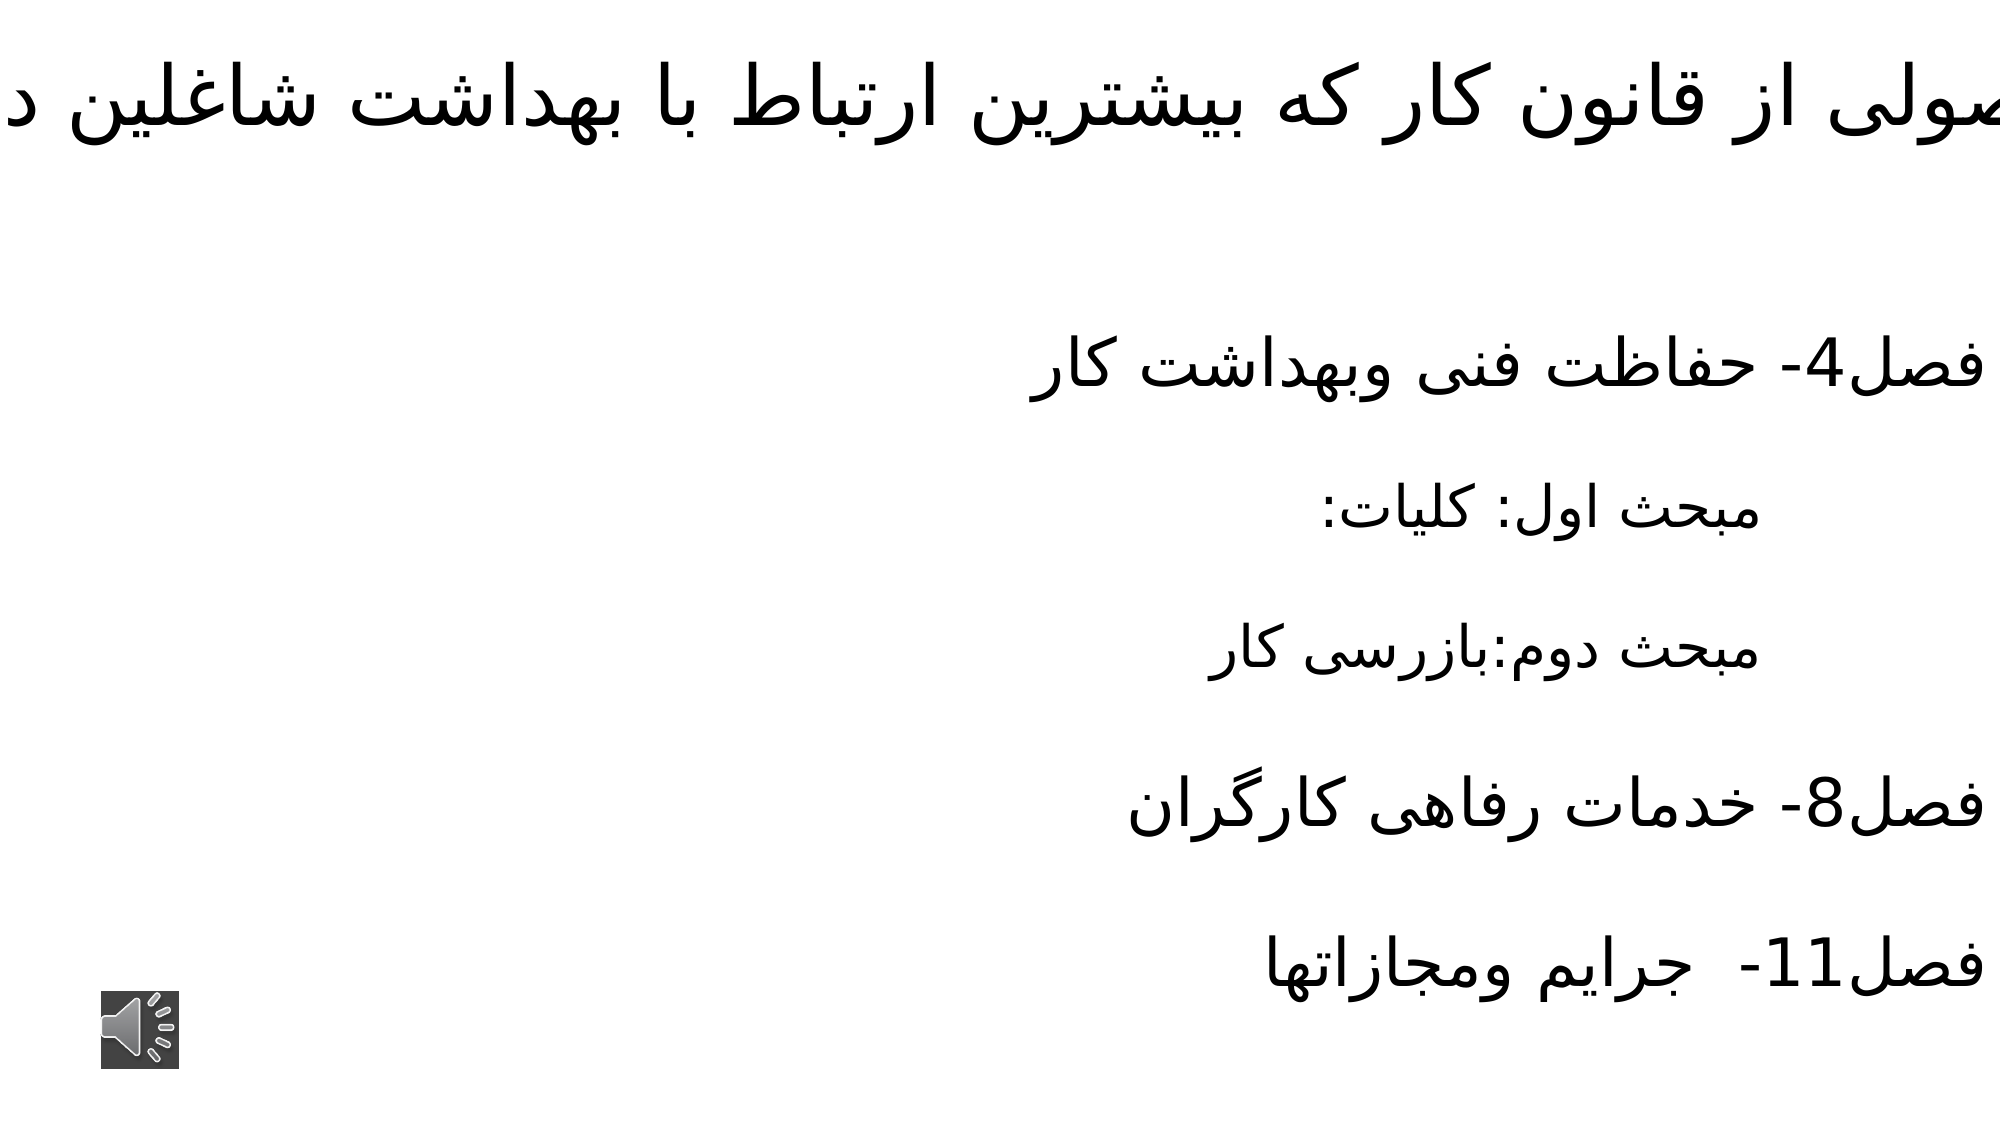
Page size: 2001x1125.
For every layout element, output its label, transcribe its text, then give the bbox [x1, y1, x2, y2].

text_box فصولی از قانون کار که بیشترین ارتباط با بهداشت شاغلین دارد [0, 42, 2000, 143]
picture [99, 989, 180, 1070]
text_box فصل4- حفاظت فنی وبهداشت کار مبحث اول: کلیات: مبحث دوم:بازرسی کار فصل8- خدمات رفاهی کارگران فصل11- جرایم ومجازاتها [1017, 232, 2000, 1007]
